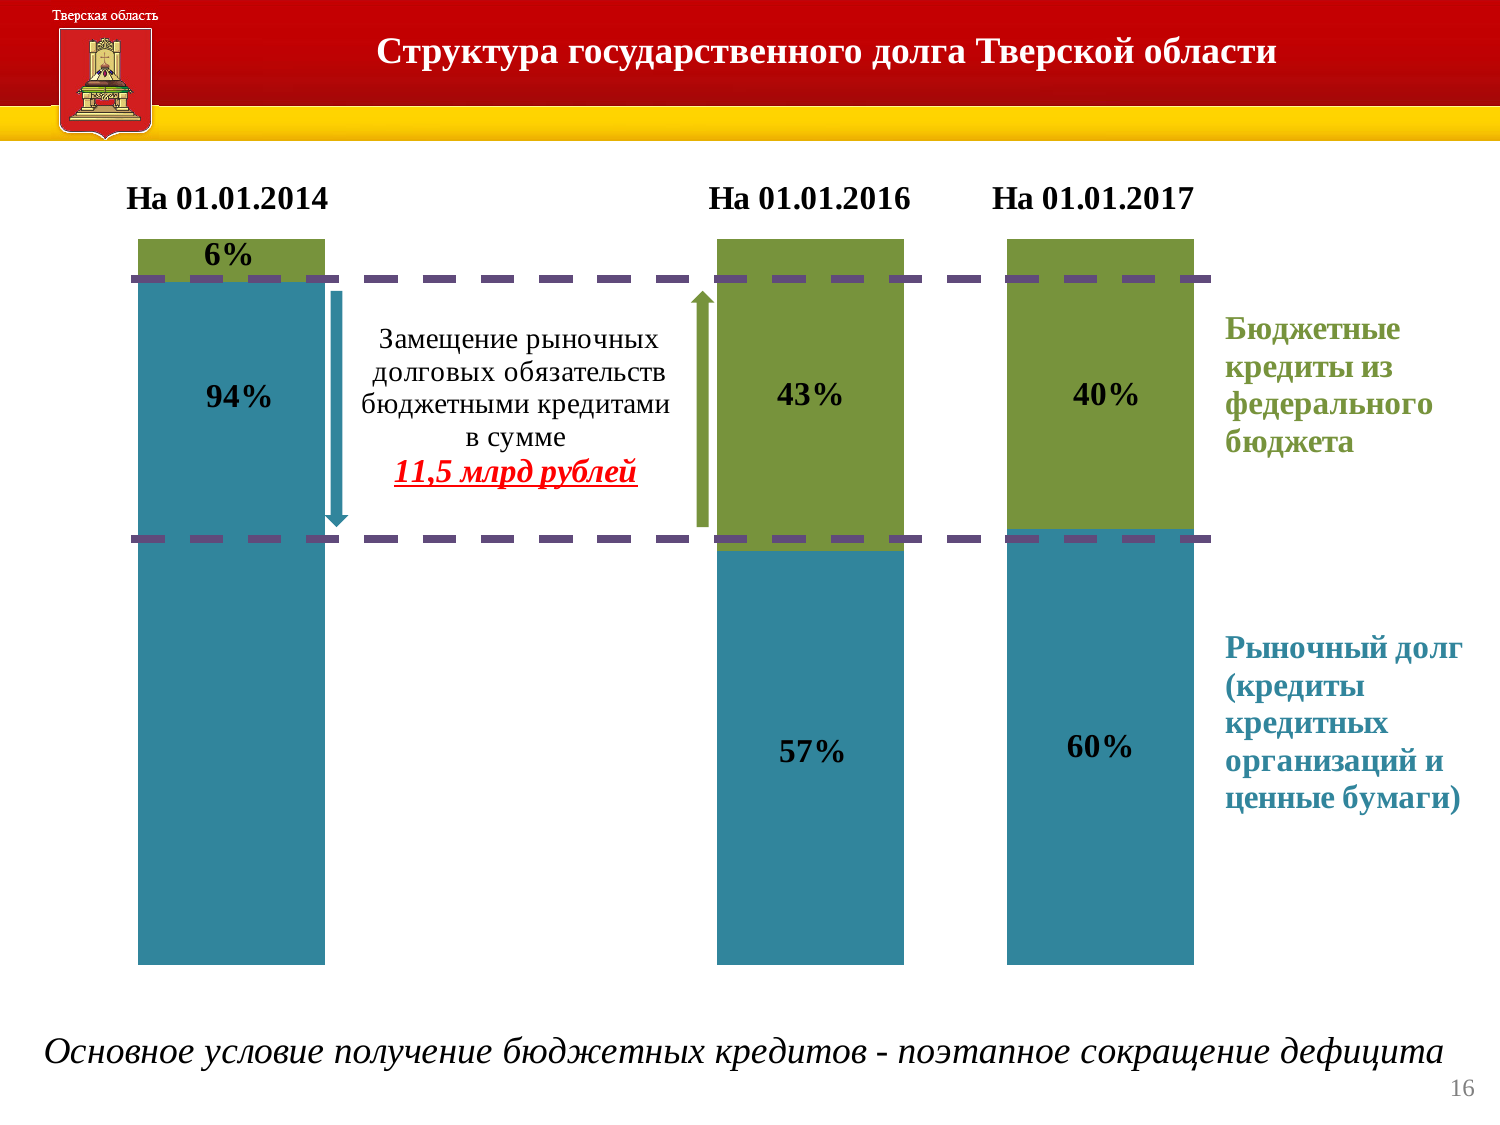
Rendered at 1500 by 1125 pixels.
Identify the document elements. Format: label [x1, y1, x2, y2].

picture [0, 0, 1500, 142]
chart [6, 136, 1499, 1125]
